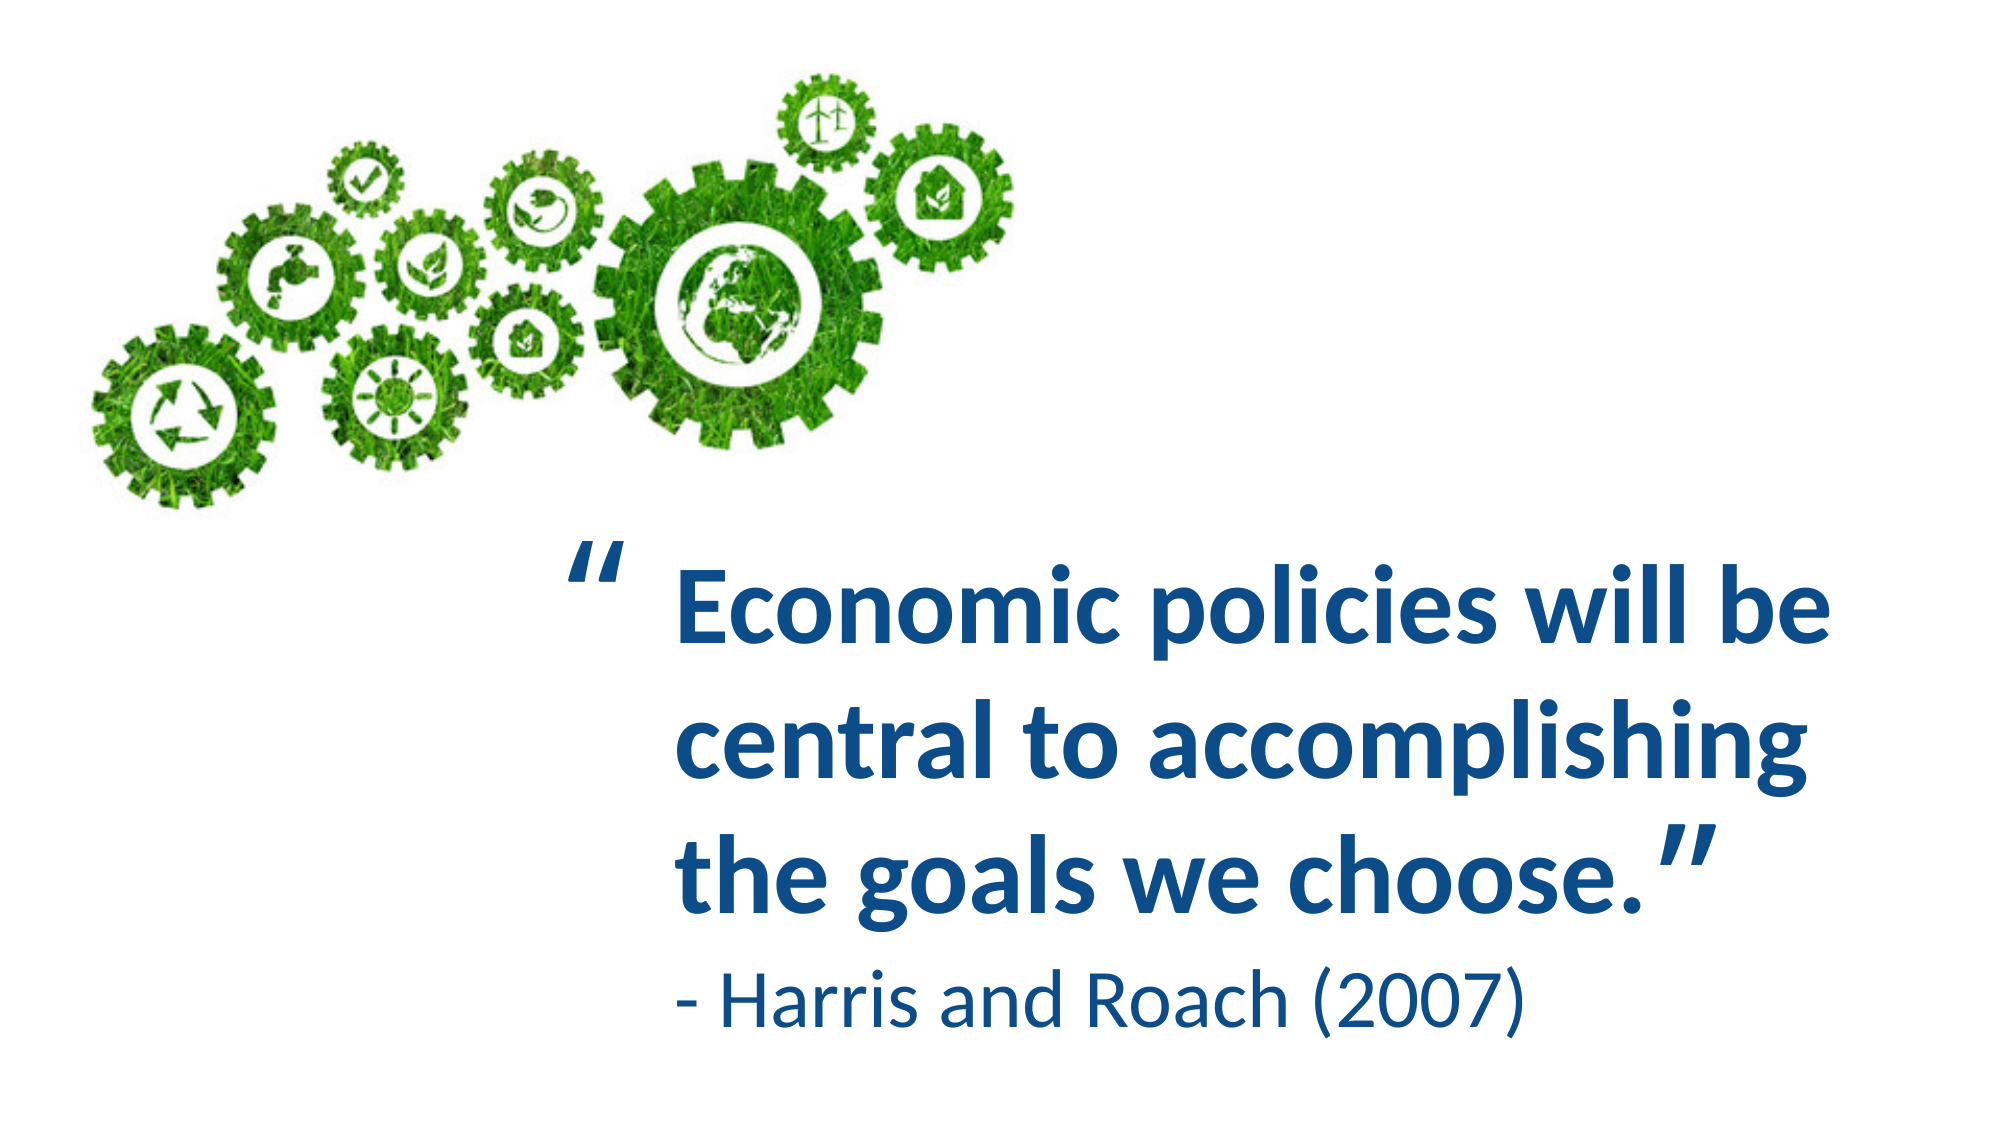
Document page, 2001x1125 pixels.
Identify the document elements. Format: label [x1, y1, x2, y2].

picture [46, 53, 1054, 554]
text_box [551, 486, 1857, 1049]
